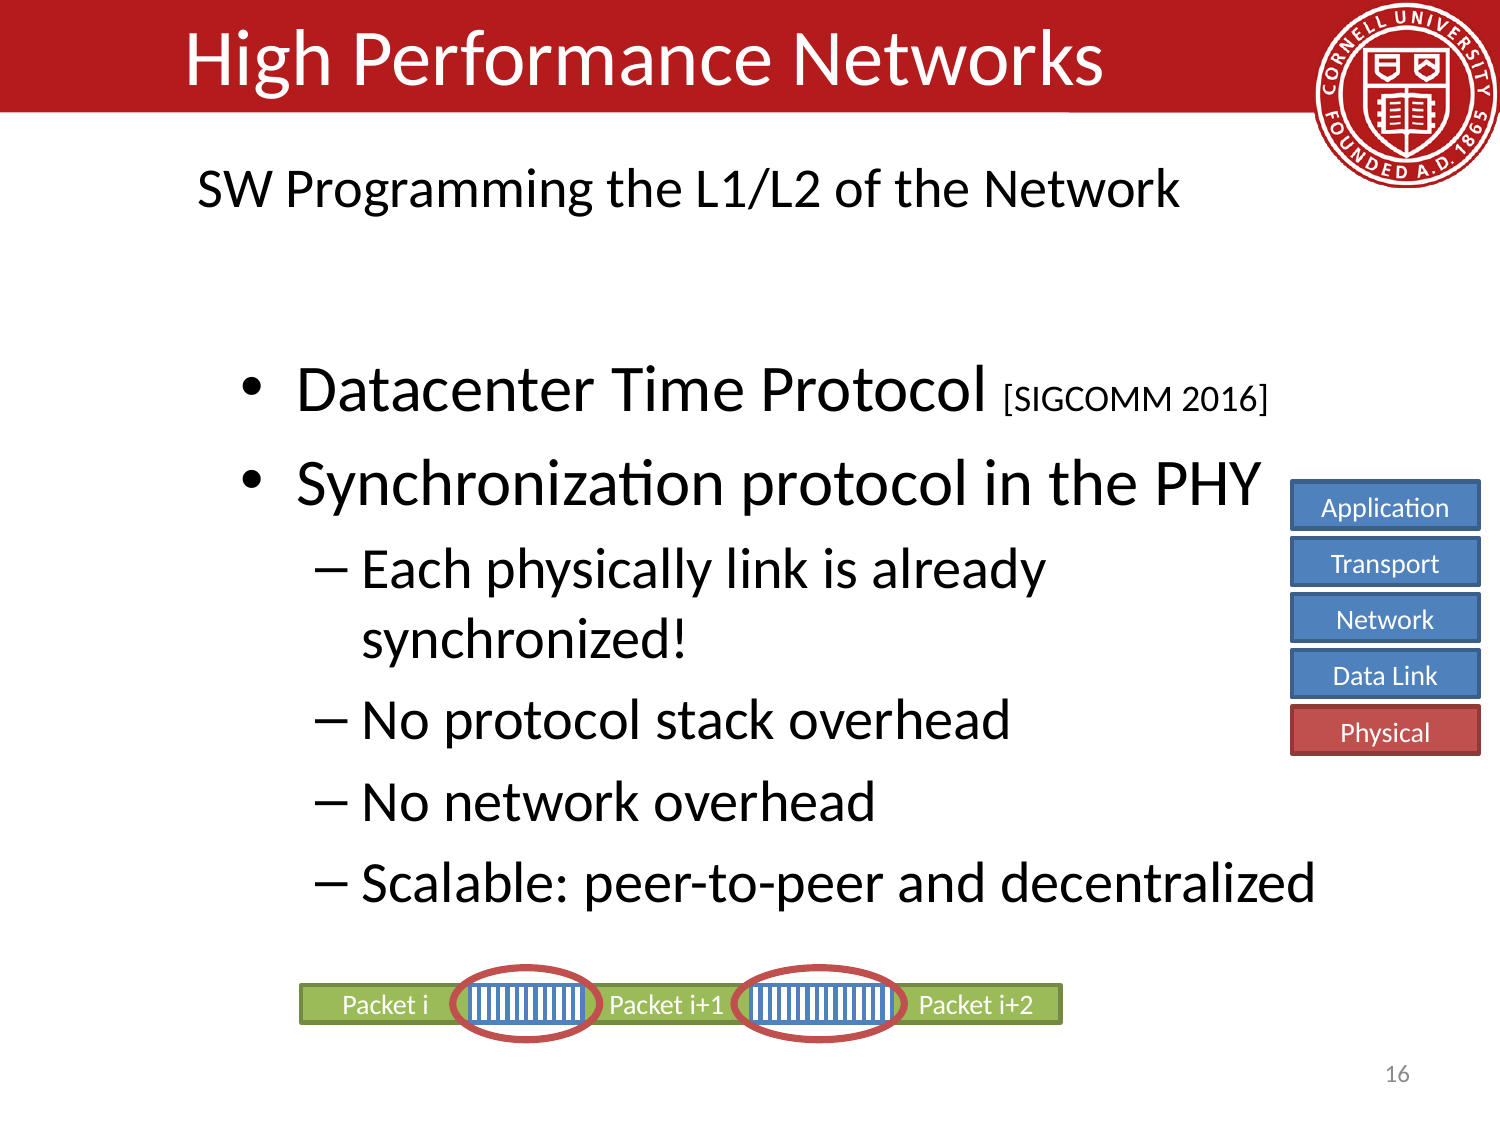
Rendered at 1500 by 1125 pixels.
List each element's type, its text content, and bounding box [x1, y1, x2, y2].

list Datacenter Time Protocol [SIGCOMM 2016] Synchronization protocol in the PHY Each physically link is already synchronized! No protocol stack overhead No network overhead Scalable: peer-to-peer and decentralized [225, 337, 1341, 957]
text_box Packet i+2 [897, 983, 1063, 1025]
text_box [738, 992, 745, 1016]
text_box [750, 984, 893, 1023]
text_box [1291, 481, 1480, 754]
picture [1312, 0, 1500, 188]
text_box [469, 984, 583, 1023]
text_box Packet i+1 [587, 989, 595, 1017]
title SW Programming the L1/L2 of the Network [182, 143, 1327, 228]
text_box Packet i+1 [593, 983, 742, 1025]
slide_number 16 [1074, 1042, 1425, 1103]
text_box [754, 1031, 882, 1044]
text_box Packet i [299, 983, 459, 1025]
text_box Packet i [457, 990, 464, 1017]
text_box [449, 964, 604, 1044]
text_box [730, 964, 908, 1027]
text_box High Performance Networks [0, 0, 1292, 110]
